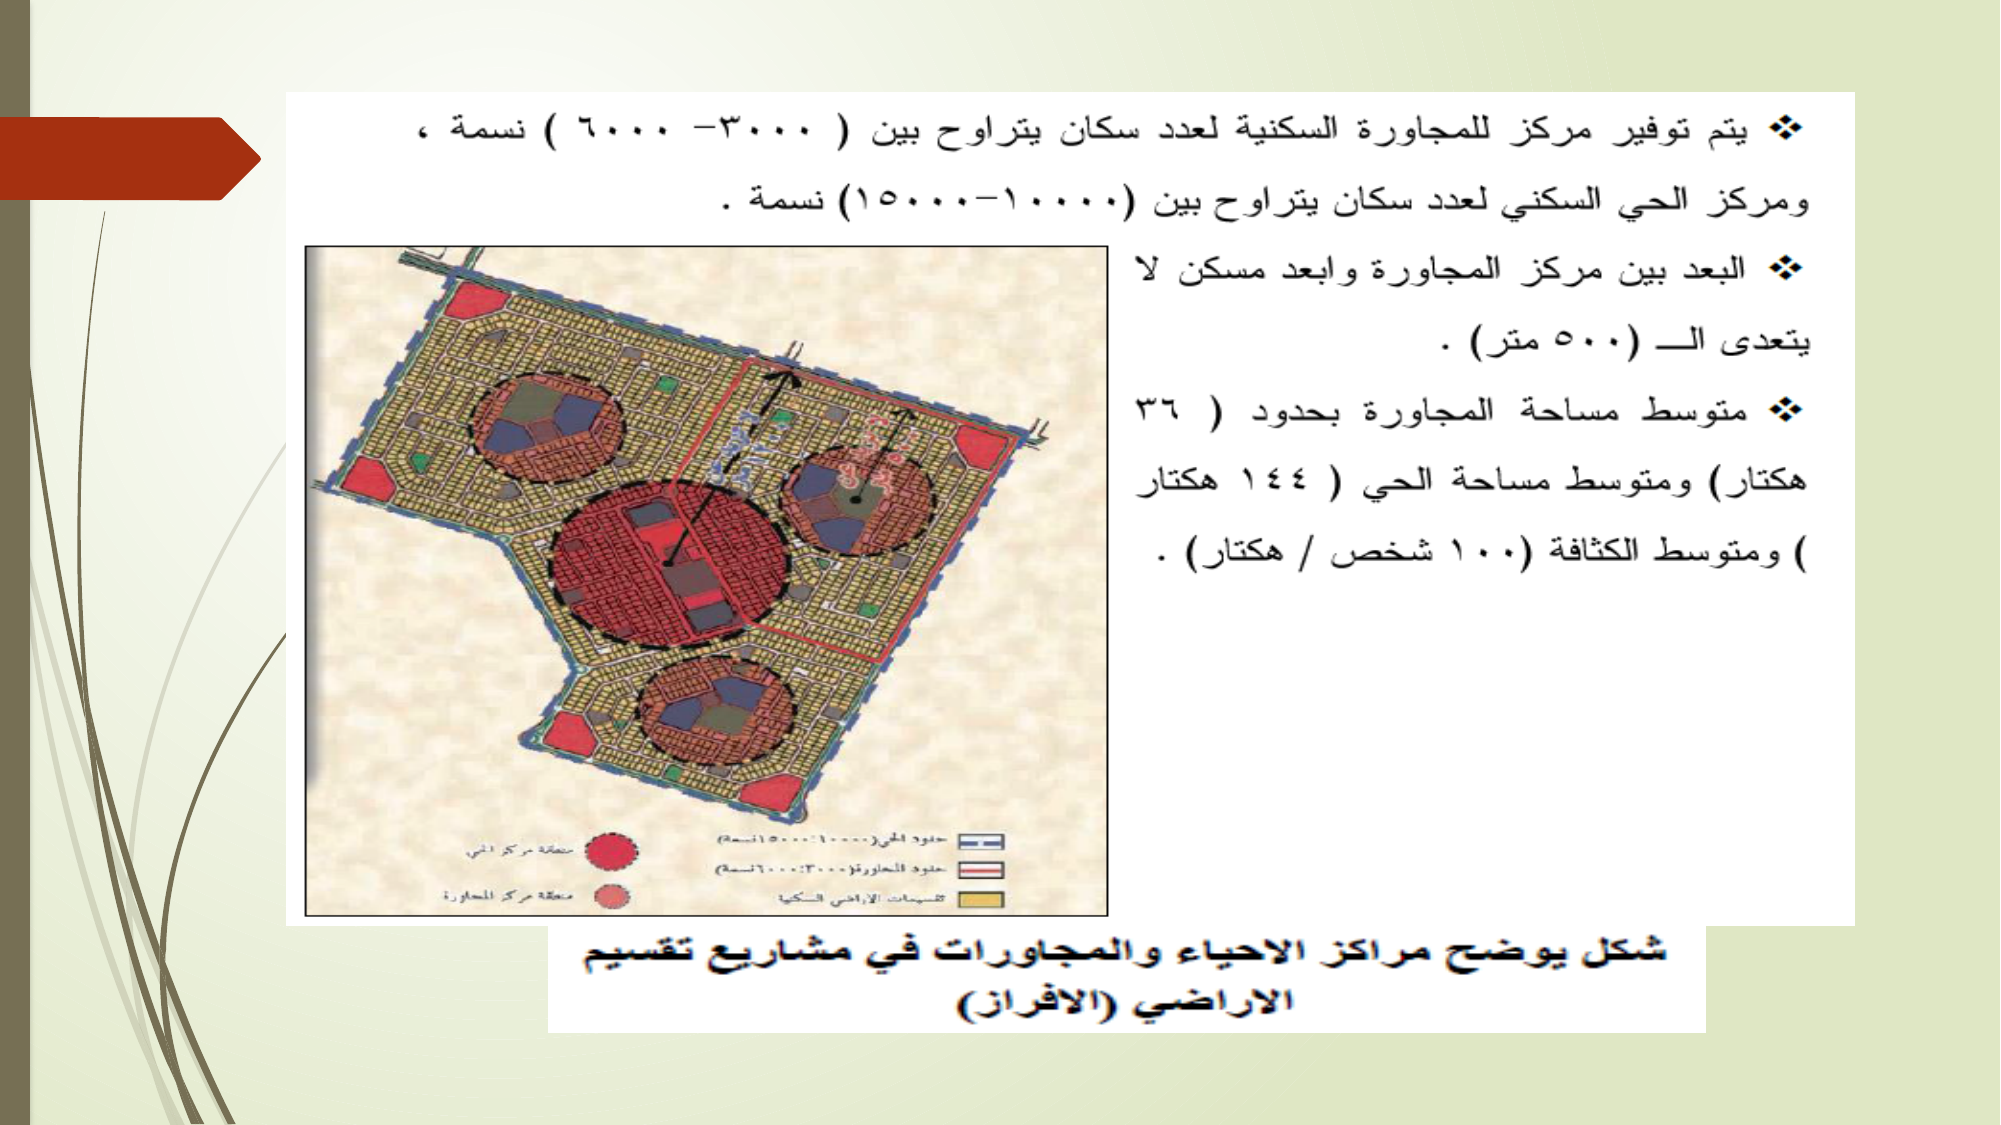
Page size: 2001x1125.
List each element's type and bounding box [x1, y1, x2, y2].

text_box [286, 92, 1855, 1033]
